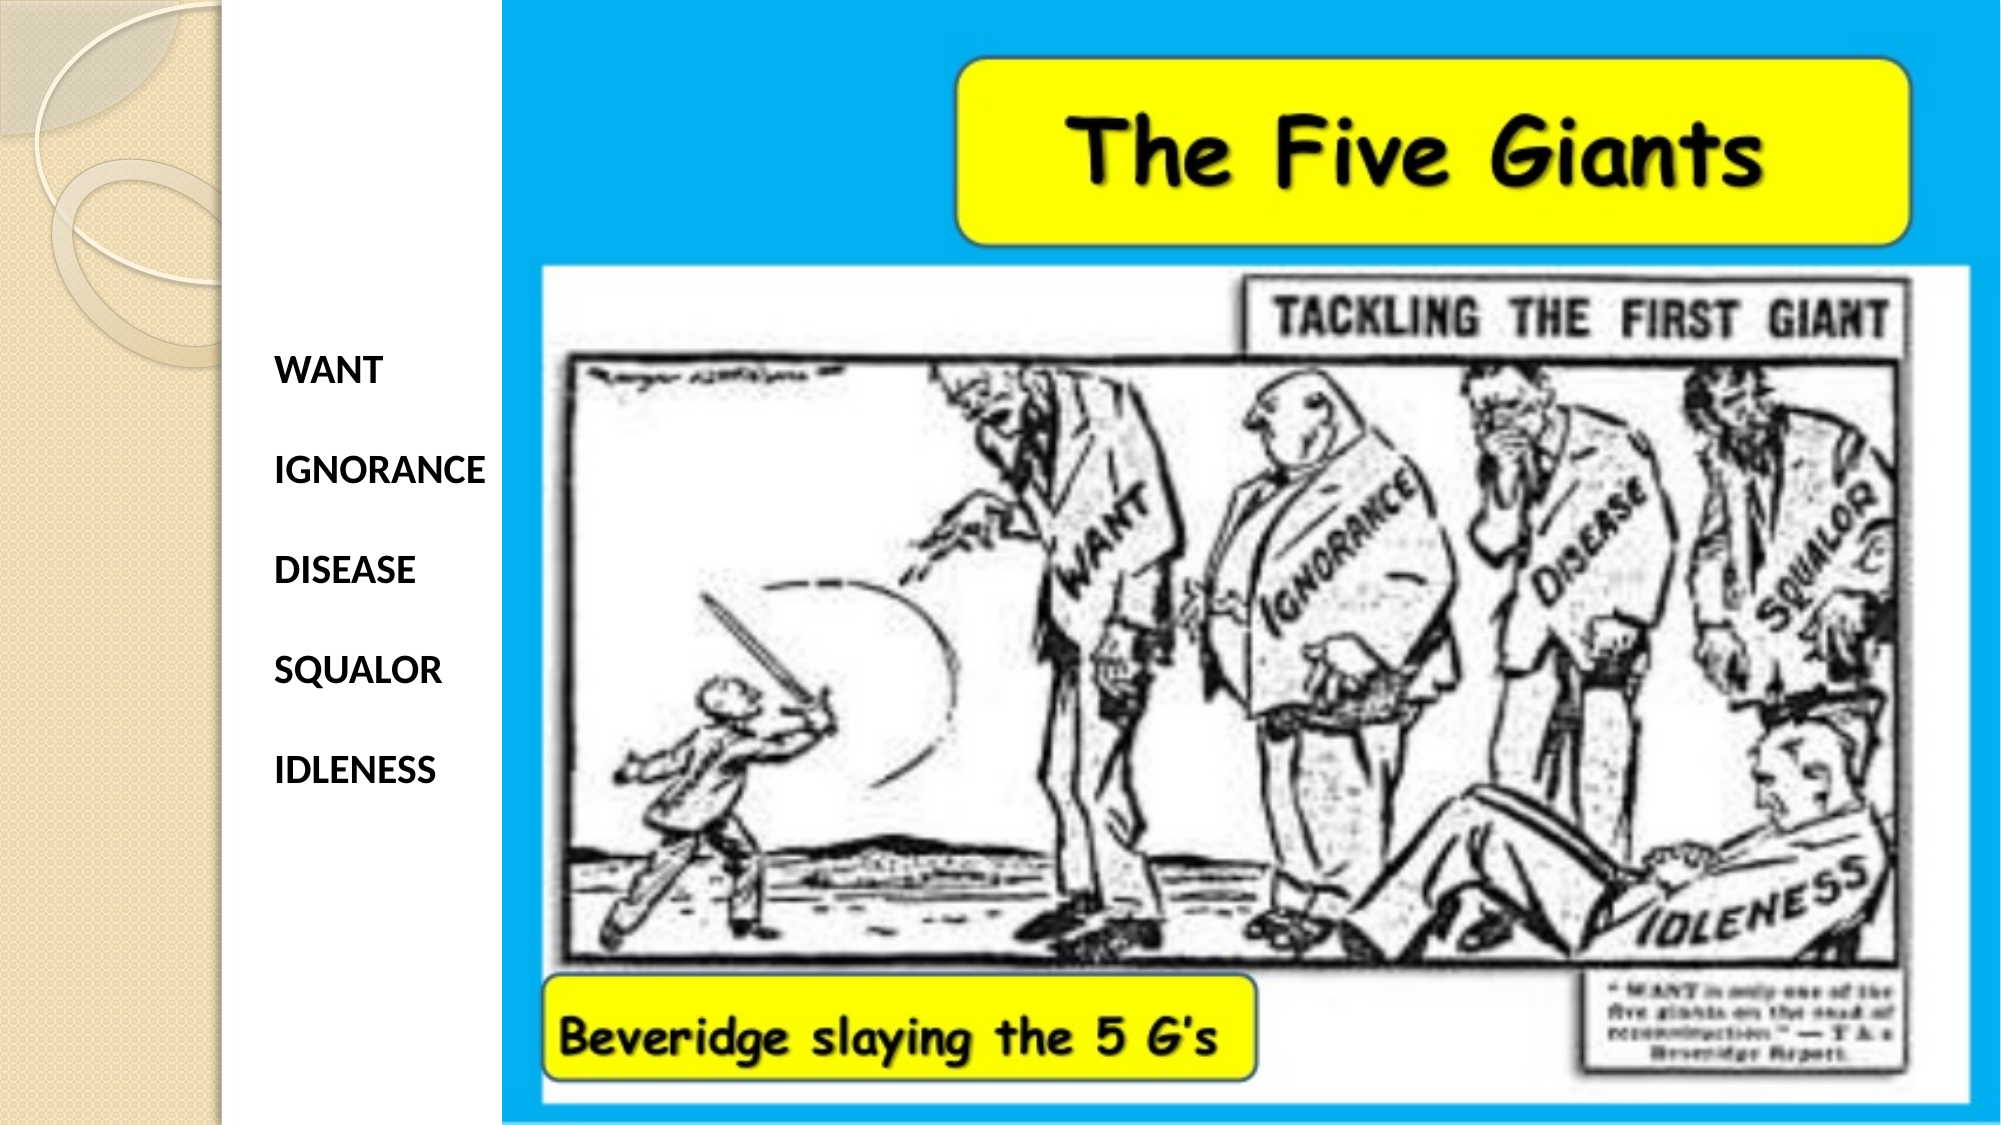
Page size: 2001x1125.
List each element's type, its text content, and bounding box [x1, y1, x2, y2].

text_box WANT IGNORANCE DISEASE SQUALOR IDLENESS [259, 284, 494, 800]
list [502, 0, 2000, 1125]
